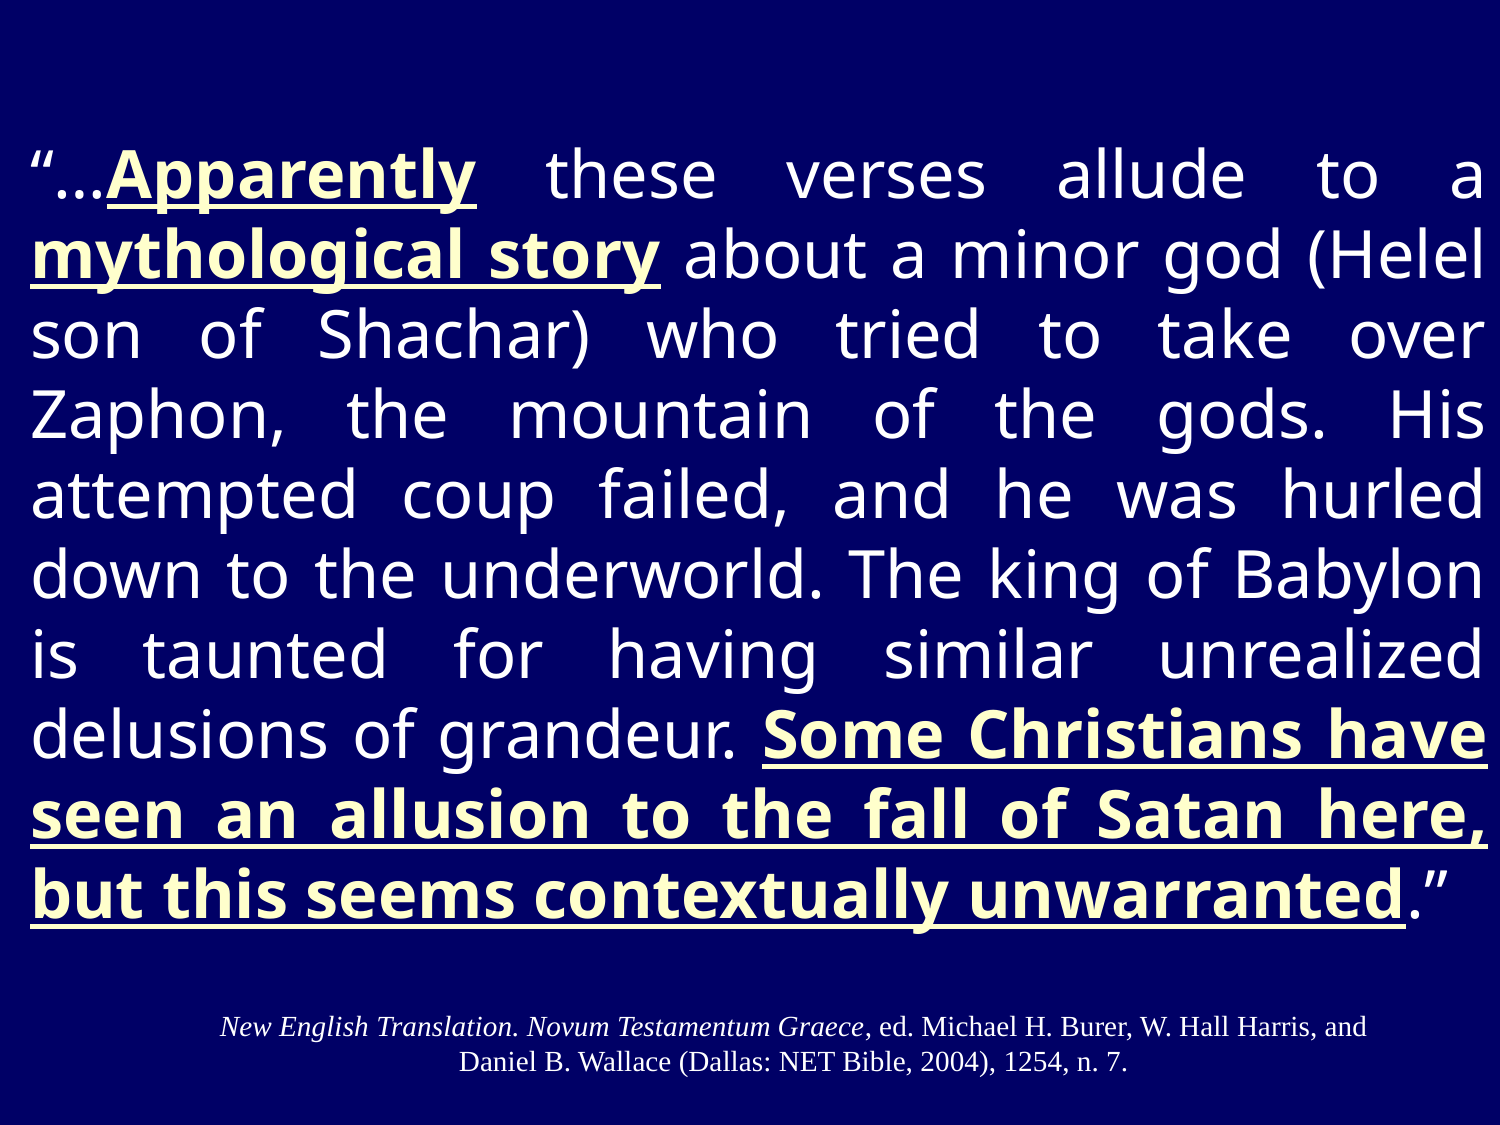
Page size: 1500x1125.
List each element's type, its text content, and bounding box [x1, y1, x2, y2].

text_box “…Apparently these verses allude to a mythological story about a minor god (Helel son of Shachar) who tried to take over Zaphon, the mountain of the gods. His attempted coup failed, and he was hurled down to the underworld. The king of Babylon is taunted for having similar unrealized delusions of grandeur. Some Christians have seen an allusion to the fall of Satan here, but this seems contextually unwarranted.” [15, 124, 1500, 940]
text_box New English Translation. Novum Testamentum Graece, ed. Michael H. Burer, W. Hall Harris, and Daniel B. Wallace (Dallas: NET Bible, 2004), 1254, n. 7. [199, 999, 1388, 1085]
